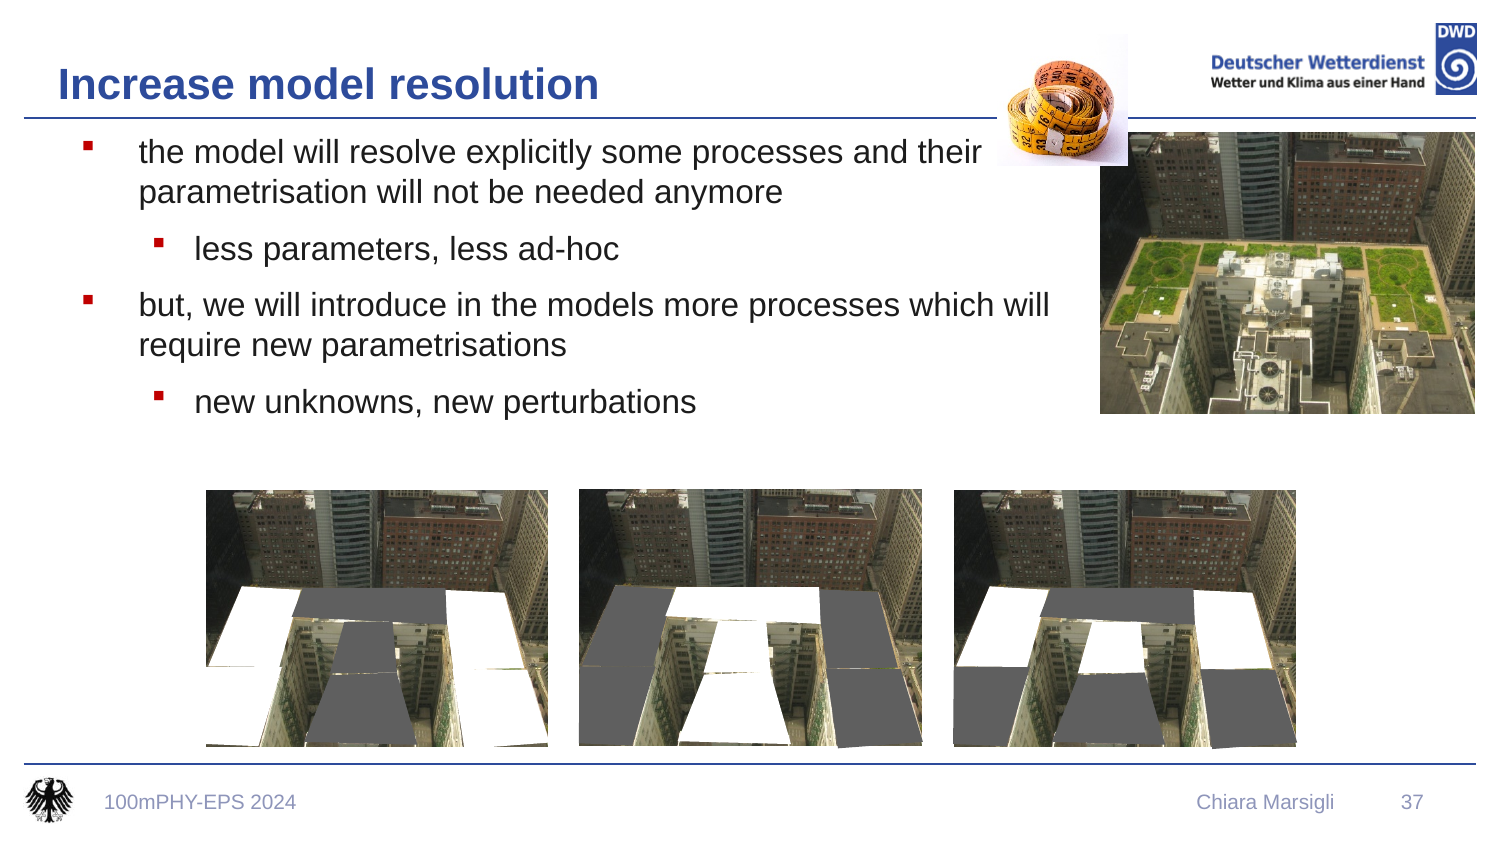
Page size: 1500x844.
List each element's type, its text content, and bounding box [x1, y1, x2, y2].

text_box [954, 490, 1296, 748]
footer Chiara Marsigli [440, 777, 1349, 823]
text_box the model will resolve explicitly some processes and their parametrisation will not be needed anymore less parameters, less ad-hoc but, we will introduce in the models more processes which will require new parametrisations new unknowns, new perturbations [66, 123, 1080, 307]
picture [23, 776, 75, 824]
text_box 37 [1349, 777, 1436, 823]
slide_number 100mPHY-EPS 2024 [88, 777, 440, 823]
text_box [206, 490, 548, 748]
picture [997, 34, 1475, 414]
text_box Increase model resolution [46, 62, 970, 110]
picture [1211, 23, 1477, 95]
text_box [579, 489, 922, 748]
